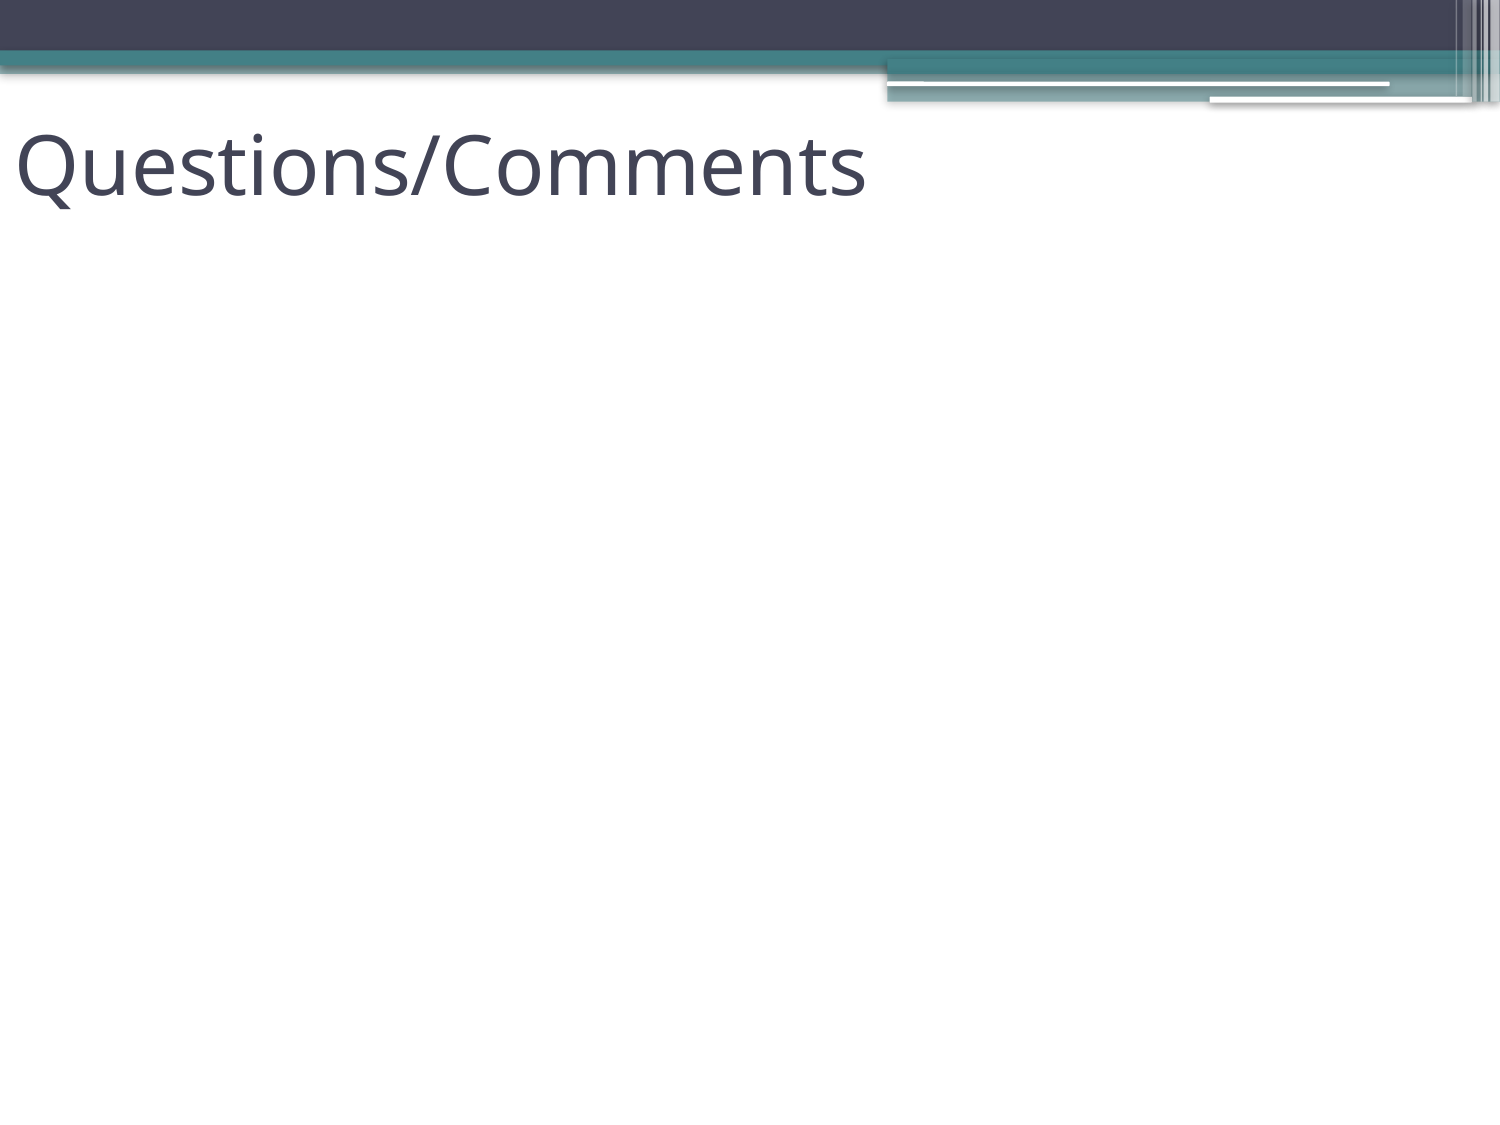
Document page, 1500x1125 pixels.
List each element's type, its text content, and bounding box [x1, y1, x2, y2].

title Questions/Comments [0, 75, 1350, 250]
